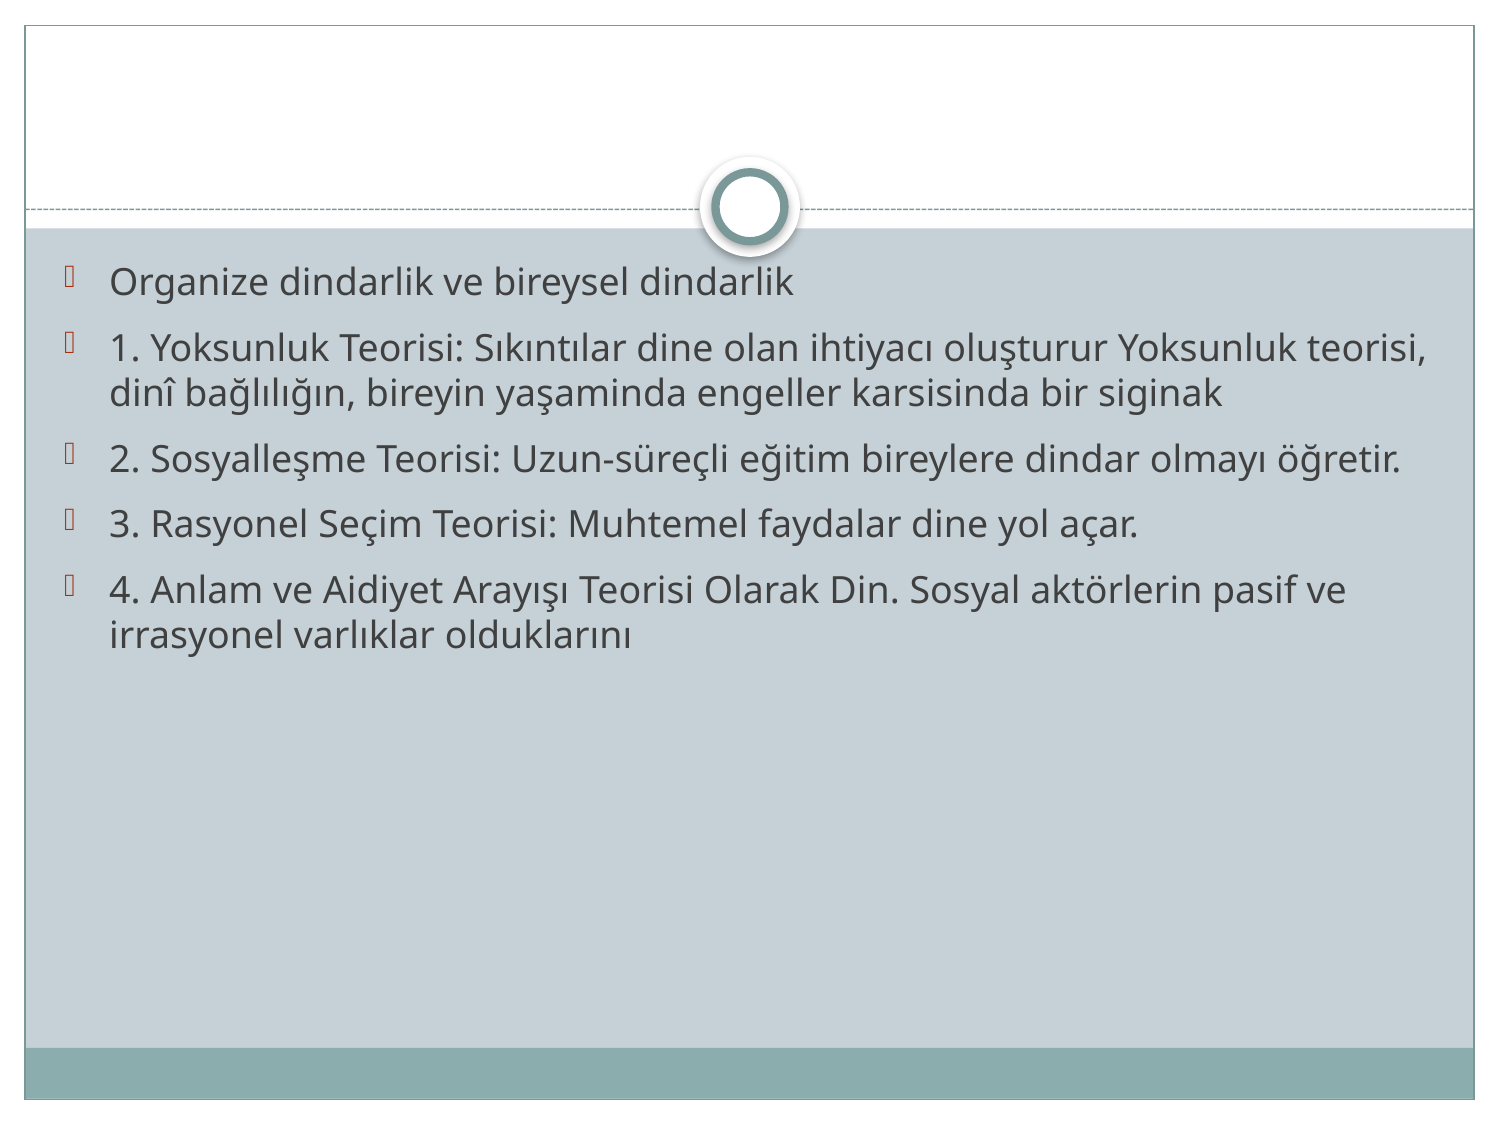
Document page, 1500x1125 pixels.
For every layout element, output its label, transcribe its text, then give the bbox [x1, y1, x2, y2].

list Organize dindarlik ve bireysel dindarlik 1. Yoksunluk Teorisi: Sıkıntılar dine olan ihtiyacı oluşturur Yoksunluk teorisi, dinî bağlılığın, bireyin yaşaminda engeller karsisinda bir siginak 2. Sosyalleşme Teorisi: Uzun-süreçli eğitim bireylere dindar olmayı öğretir. 3. Rasyonel Seçim Teorisi: Muhtemel faydalar dine yol açar. 4. Anlam ve Aidiyet Arayışı Teorisi Olarak Din. Sosyal aktörlerin pasif ve irrasyonel varlıklar olduklarını [49, 250, 1445, 1001]
